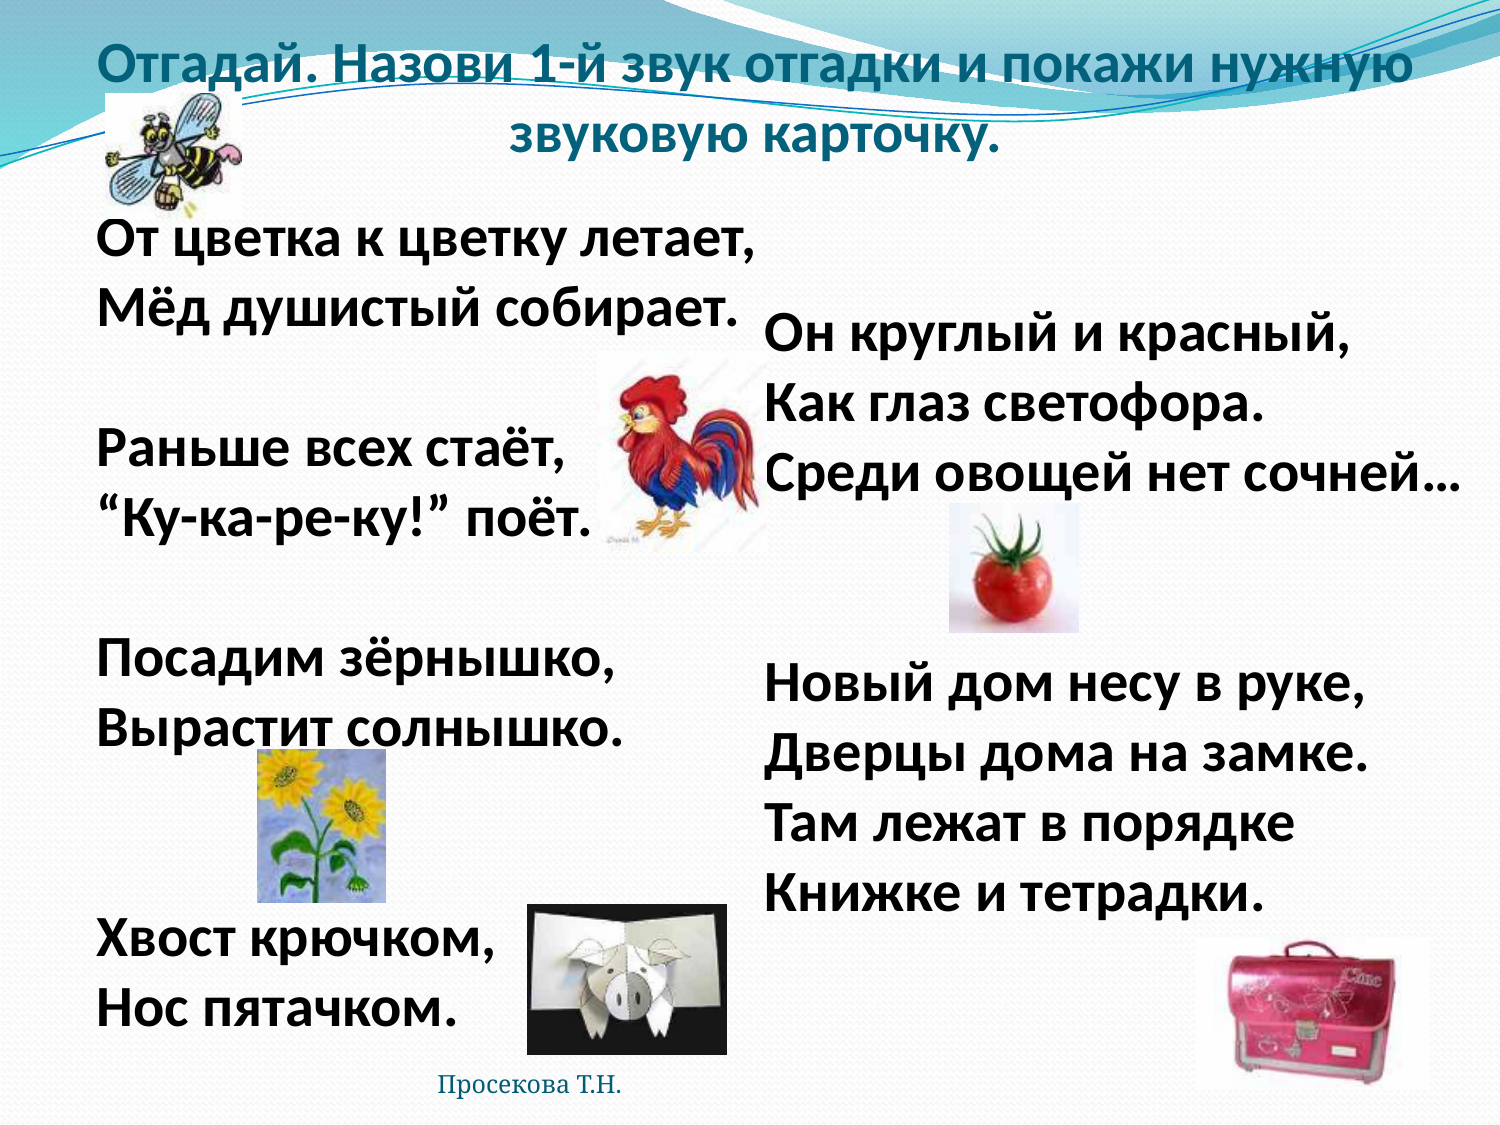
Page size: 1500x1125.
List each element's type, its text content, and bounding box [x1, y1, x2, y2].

footer Просекова Т.Н. [437, 1042, 988, 1103]
picture [527, 904, 727, 1055]
text_box Он круглый и красный, Как глаз светофора. Среди овощей нет сочней… Новый дом несу в руке, Дверцы дома на замке. Там лежат в порядке Книжке и тетрадки. [749, 286, 1500, 931]
picture [257, 749, 386, 903]
picture [1195, 937, 1430, 1091]
text_box От цветка к цветку летает, Мёд душистый собирает. Раньше всех стаёт, “Ку-ка-ре-ку!” поёт. Посадим зёрнышко, Вырастит солнышко. Хвост крючком, Нос пятачком. [82, 190, 1020, 1116]
title Отгадай. Назови 1-й звук отгадки и покажи нужную звуковую карточку. [75, 46, 1438, 164]
picture [597, 351, 767, 552]
picture [105, 93, 242, 220]
picture [948, 503, 1079, 634]
